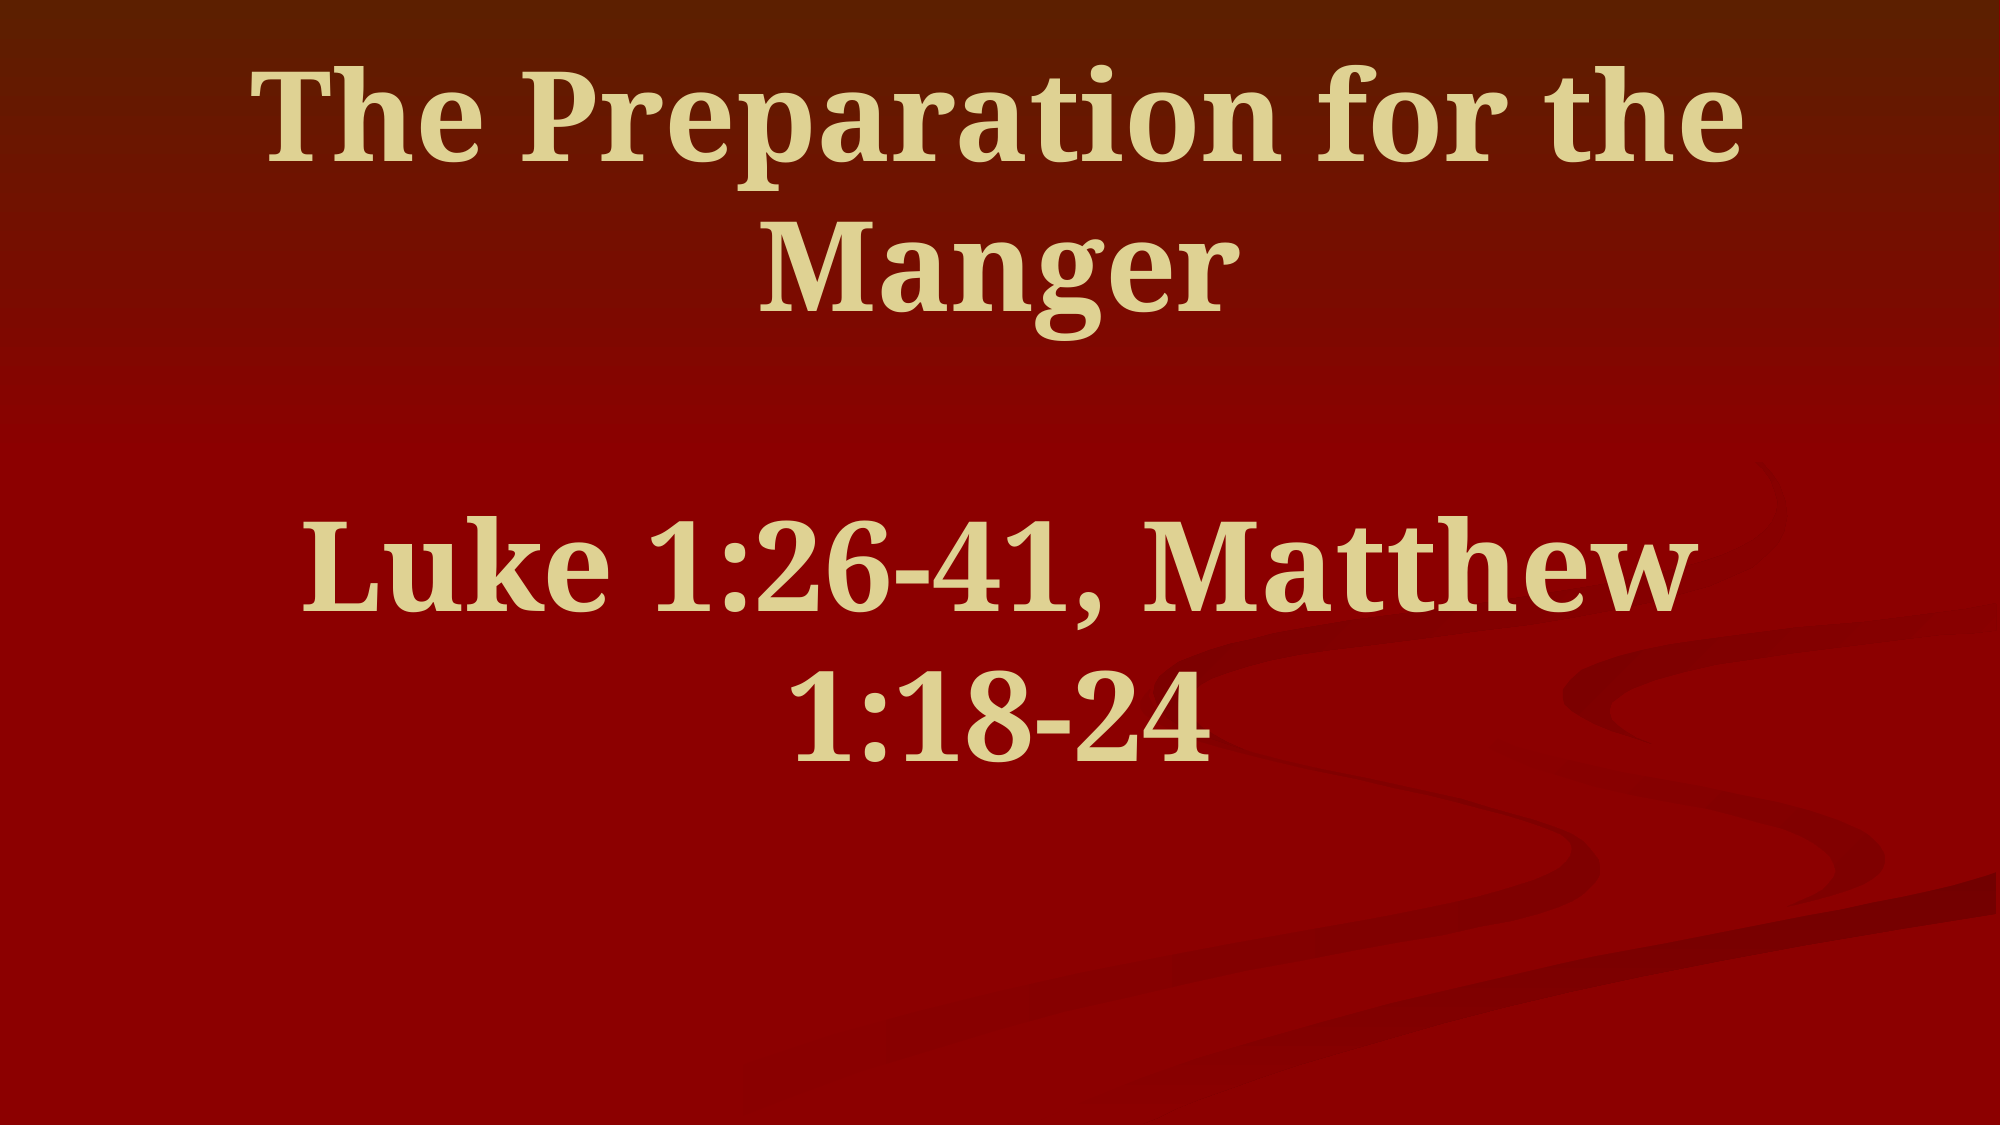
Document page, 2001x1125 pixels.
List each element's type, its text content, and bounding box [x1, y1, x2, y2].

title The Preparation for the Manger Luke 1:26-41, Matthew 1:18-24 [174, 124, 1826, 713]
subtitle [299, 637, 1701, 926]
